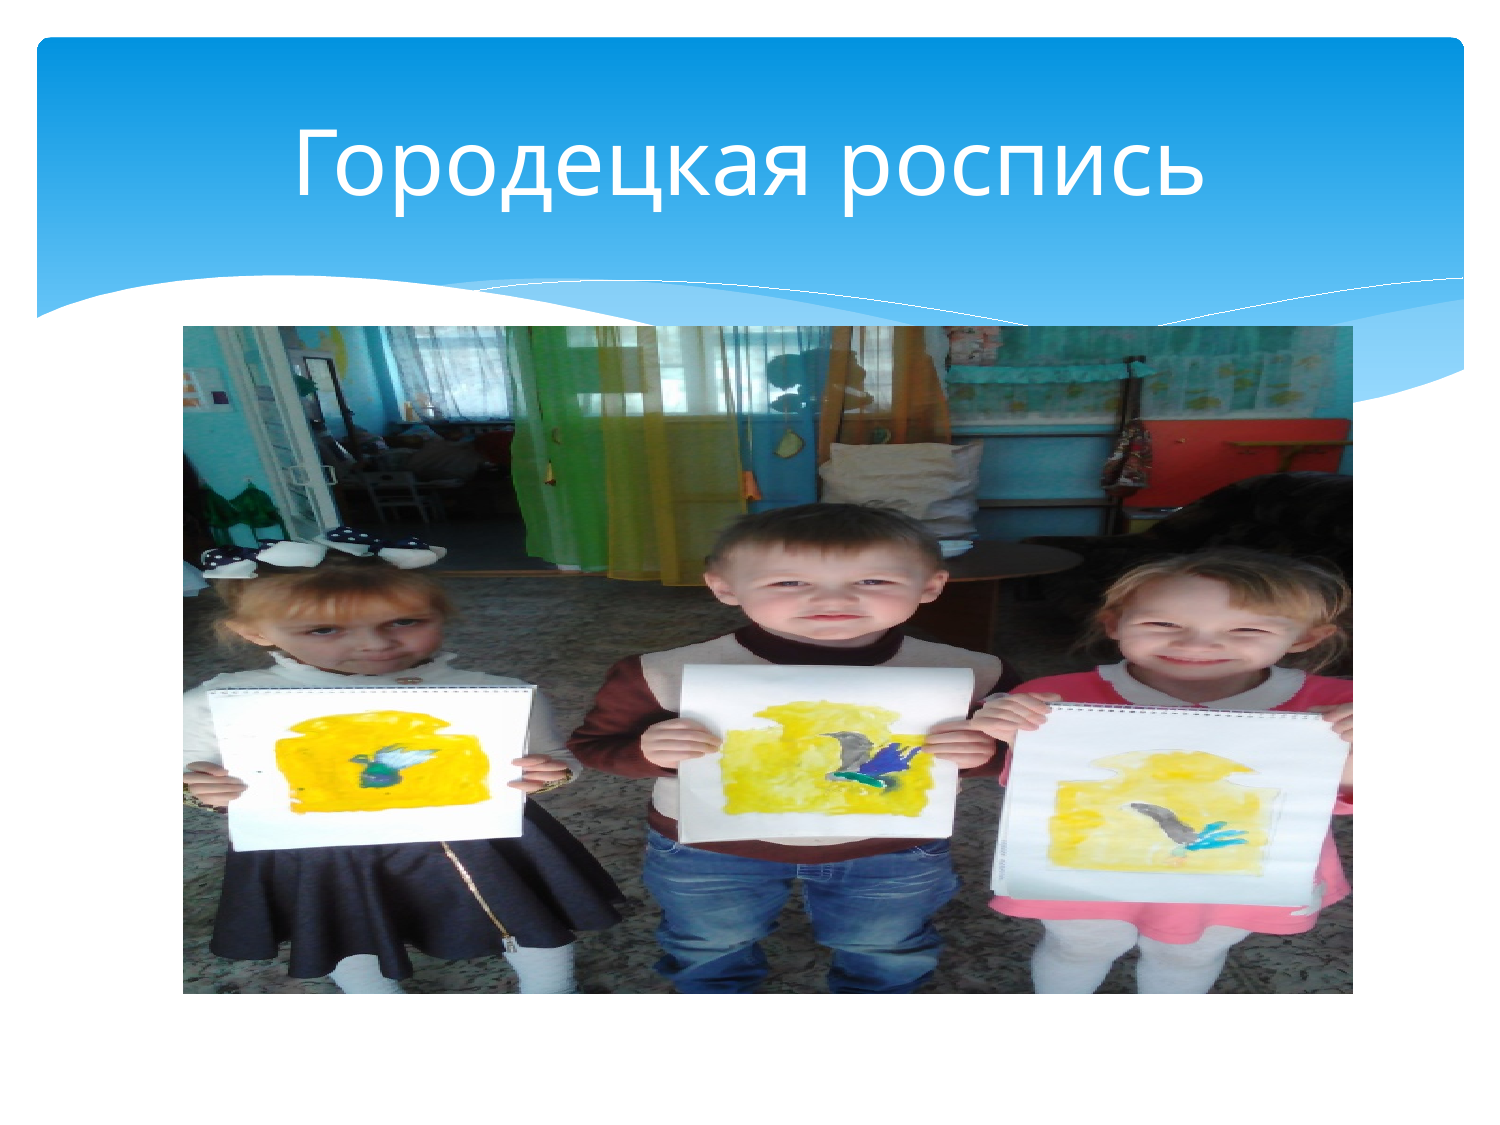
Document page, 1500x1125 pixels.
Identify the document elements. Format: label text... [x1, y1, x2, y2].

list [182, 326, 1353, 994]
title Городецкая роспись [75, 55, 1425, 261]
